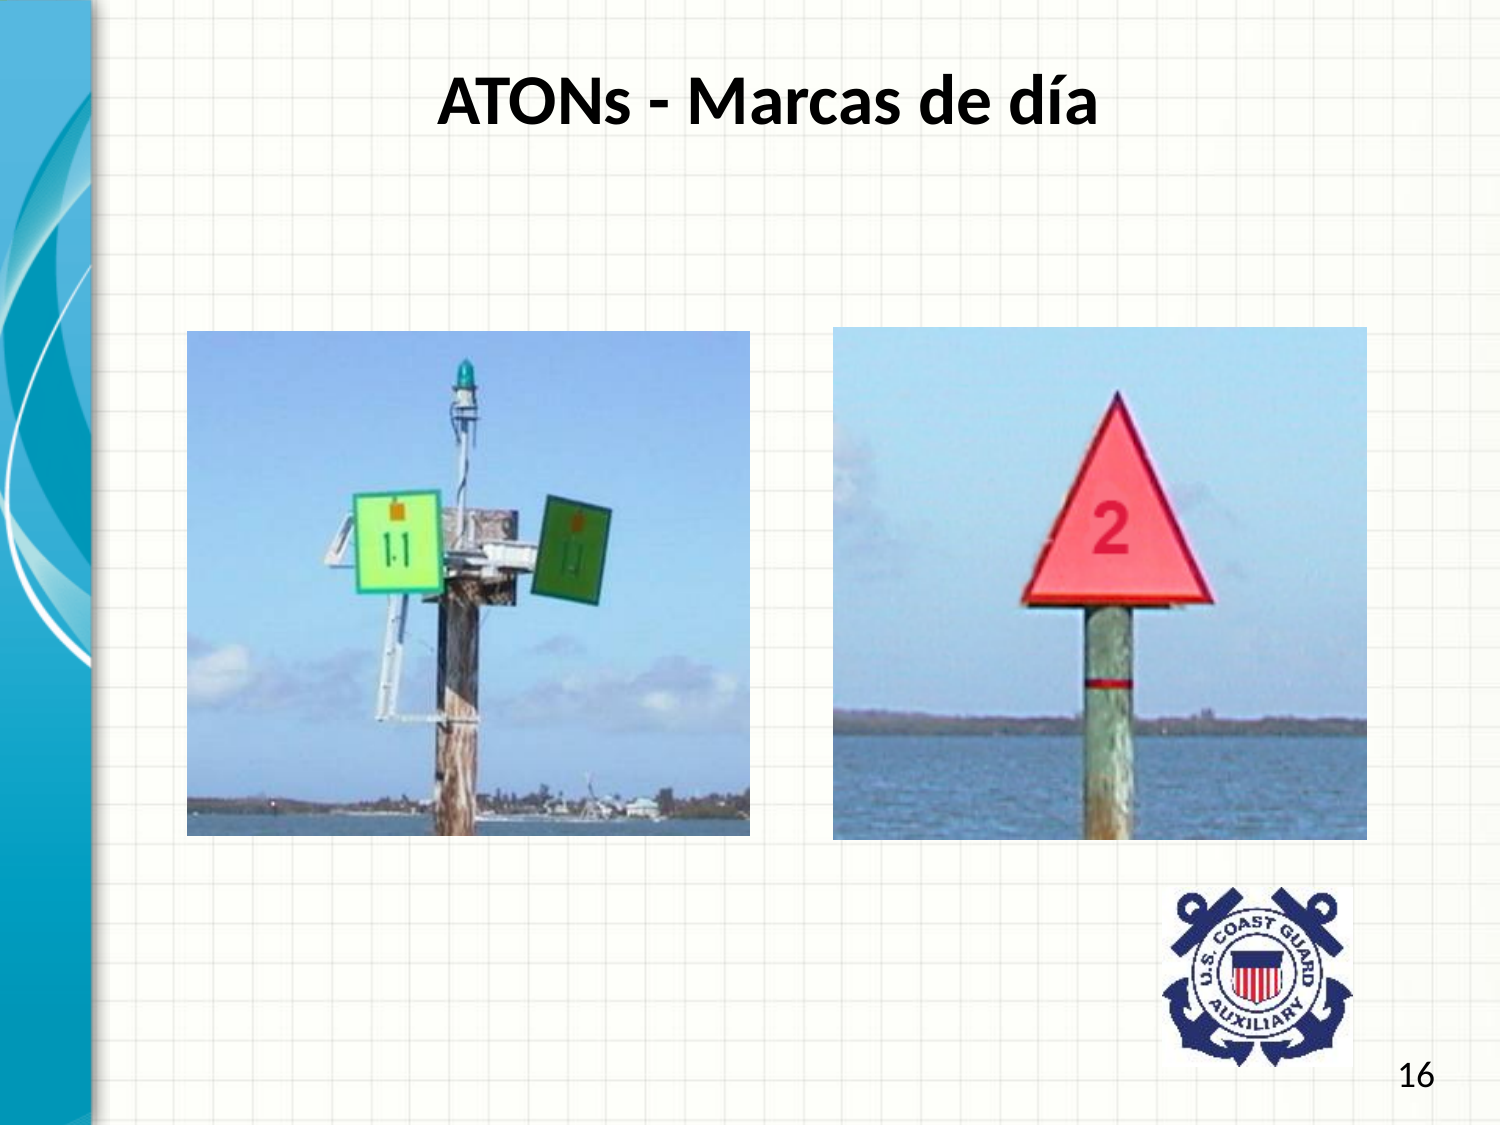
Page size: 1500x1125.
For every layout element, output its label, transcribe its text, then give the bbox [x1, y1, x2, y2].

picture [0, 0, 1500, 1125]
slide_number 16 [1100, 1042, 1450, 1103]
title ATONs - Marcas de día [324, 45, 1214, 233]
